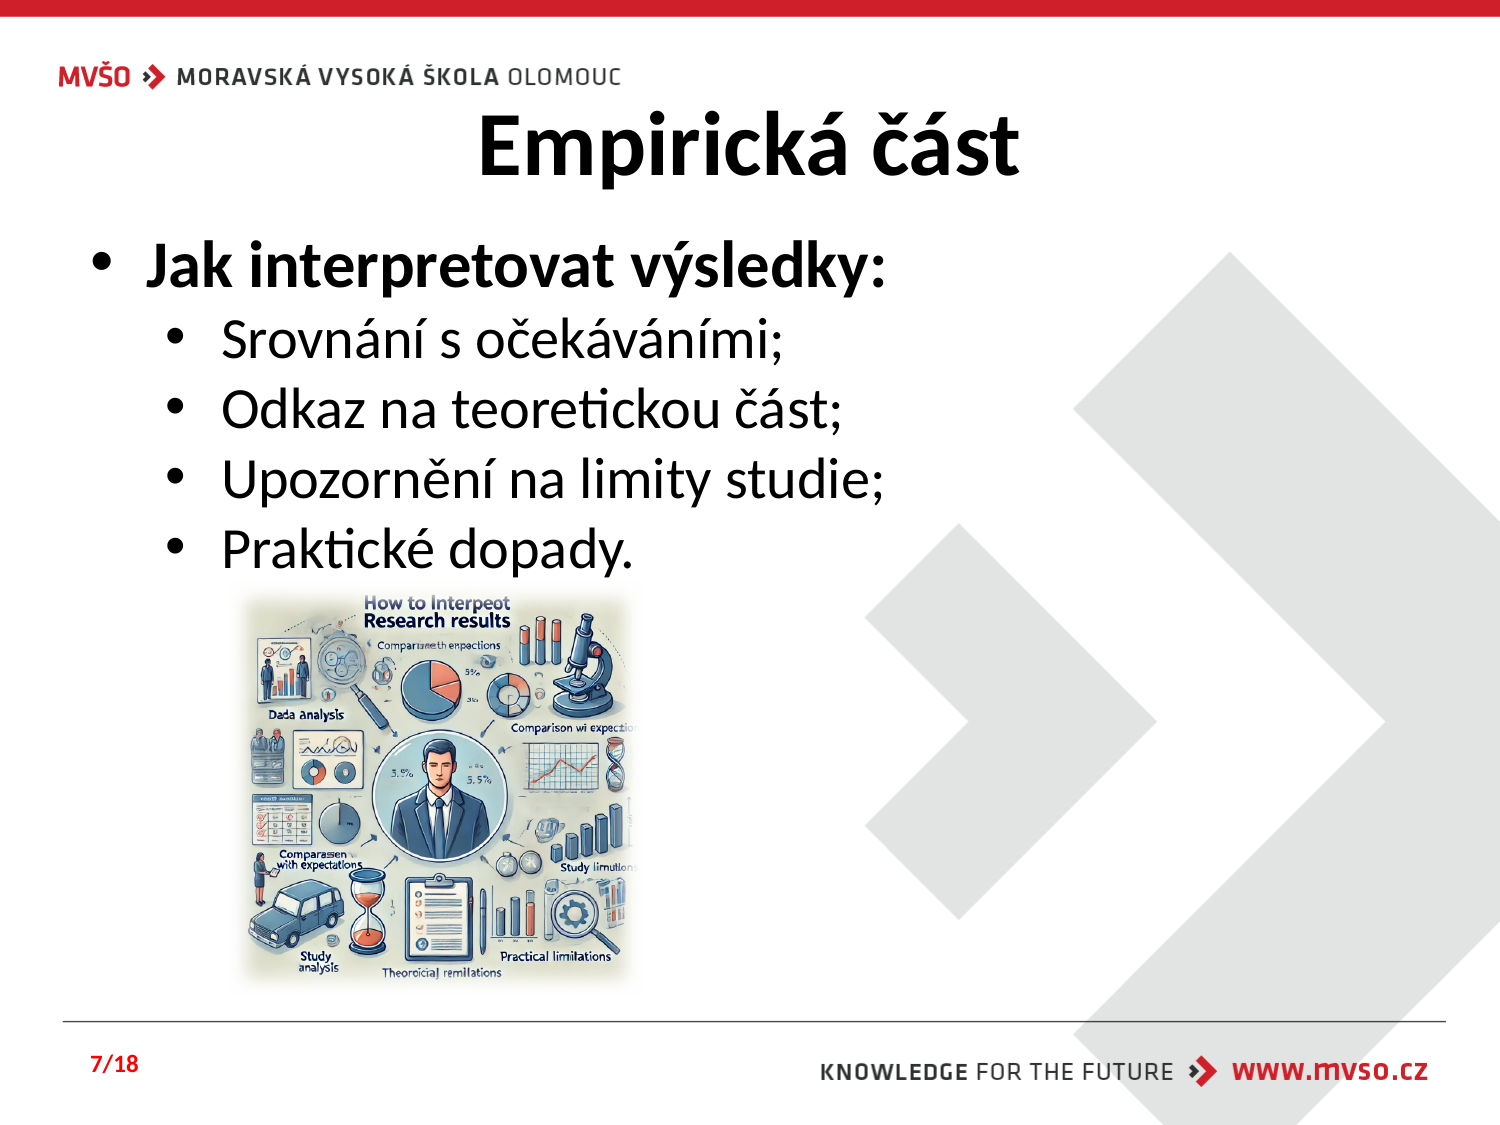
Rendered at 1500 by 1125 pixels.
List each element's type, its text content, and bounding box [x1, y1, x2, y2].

title Empirická část [75, 45, 1425, 213]
text_box 7/18 [74, 1040, 213, 1085]
list Jak interpretovat výsledky: Srovnání s očekáváními; Odkaz na teoretickou část; Upozornění na limity studie; Praktické dopady. [75, 213, 1425, 997]
picture [0, 0, 1500, 1125]
